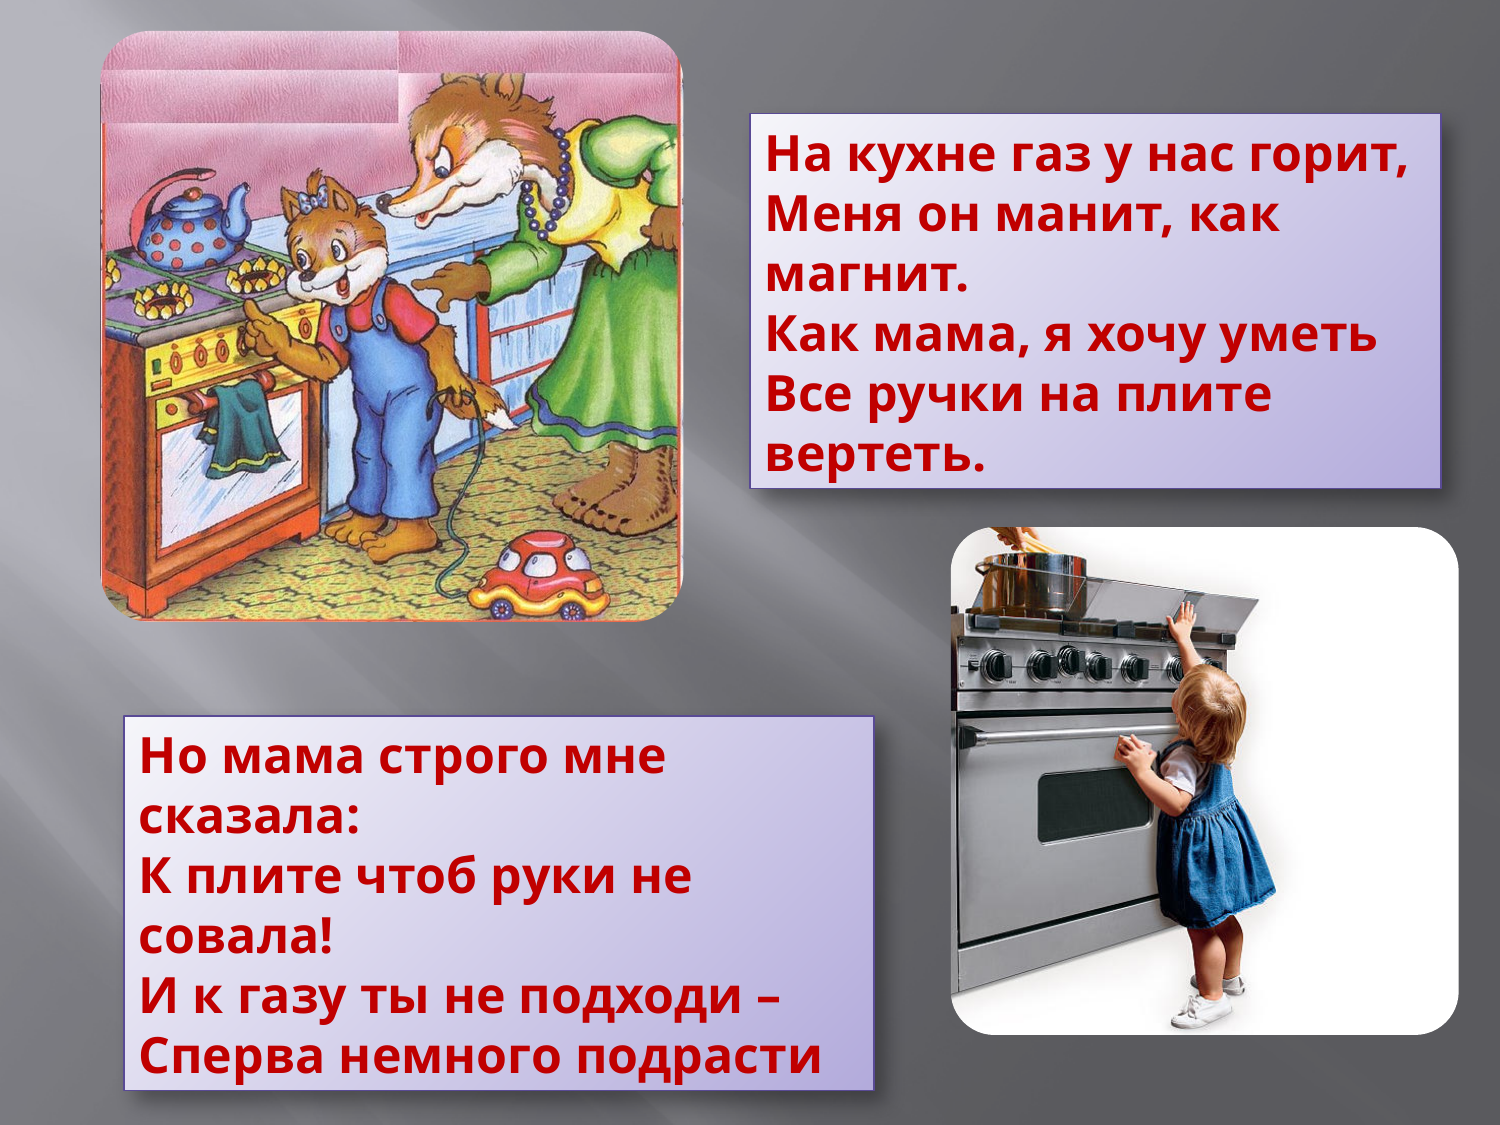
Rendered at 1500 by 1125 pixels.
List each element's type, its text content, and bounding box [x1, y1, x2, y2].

text_box Но мама строго мне сказала: К плите чтоб руки не совала! И к газу ты не подходи – Сперва немного подрасти [123, 715, 875, 1091]
text_box На кухне газ у нас горит, Меня он манит, как магнит. Как мама, я хочу уметь Все ручки на плите вертеть. [749, 113, 1442, 489]
picture [100, 30, 684, 623]
picture [950, 526, 1459, 1036]
